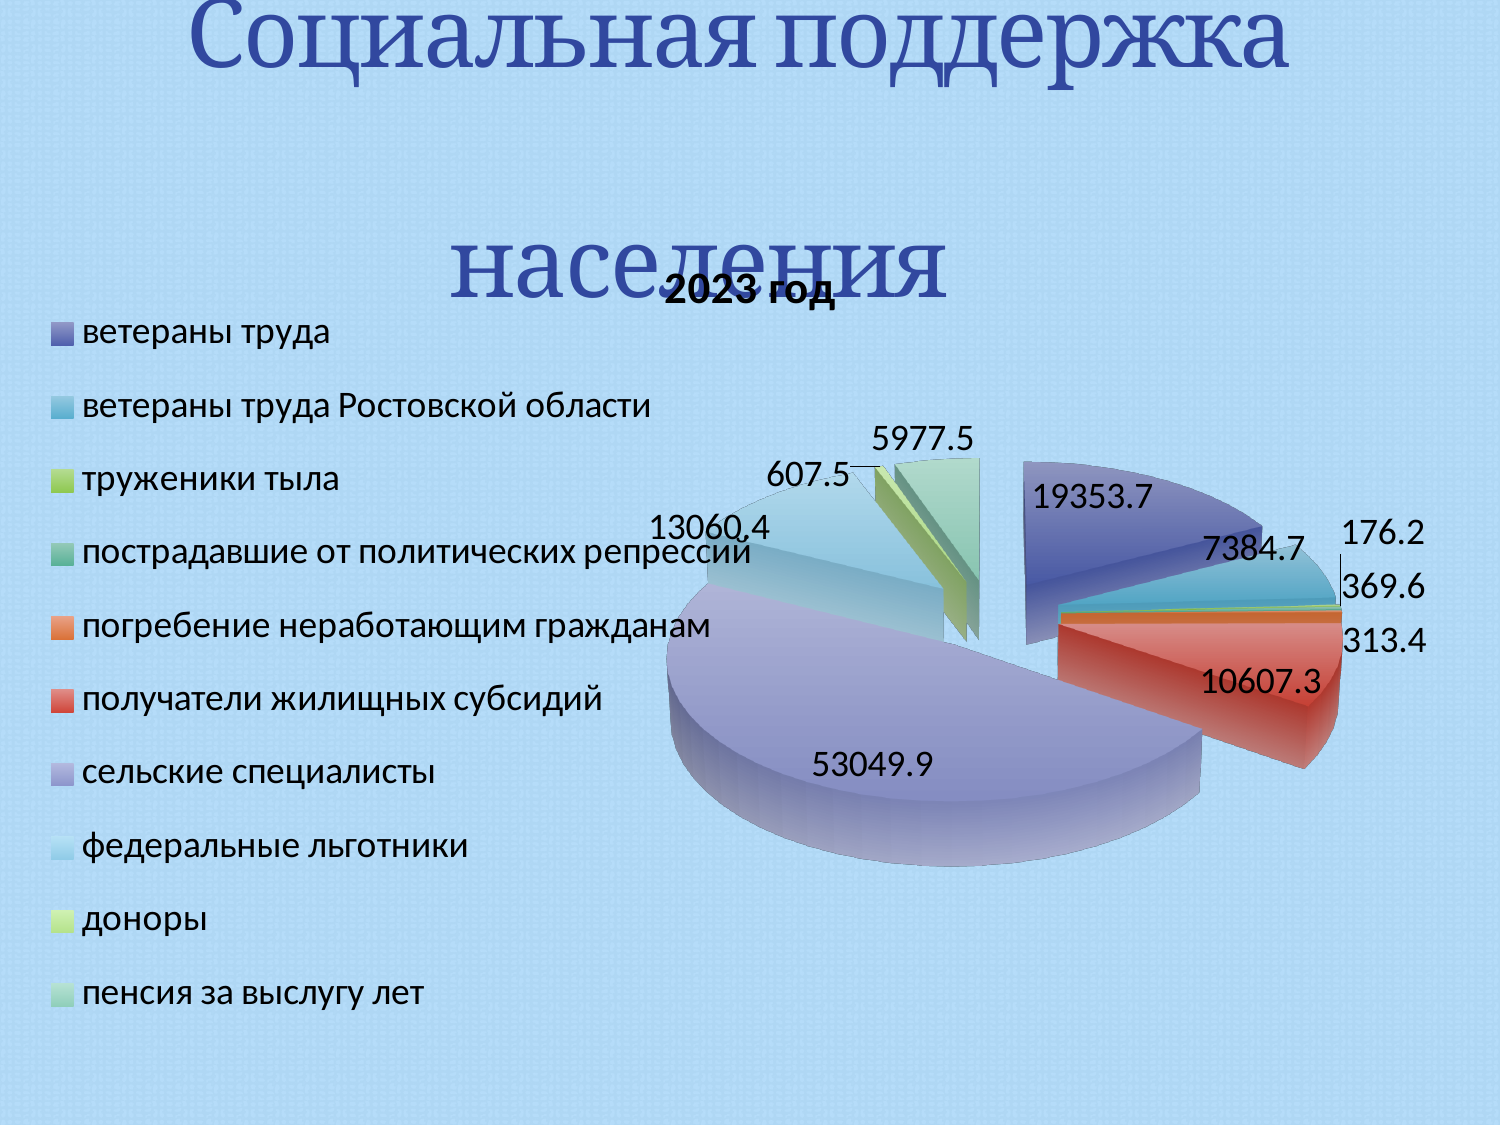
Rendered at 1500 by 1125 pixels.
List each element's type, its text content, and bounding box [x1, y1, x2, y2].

chart [29, 231, 1471, 1051]
title Социальная поддержка населения [75, 45, 1325, 229]
